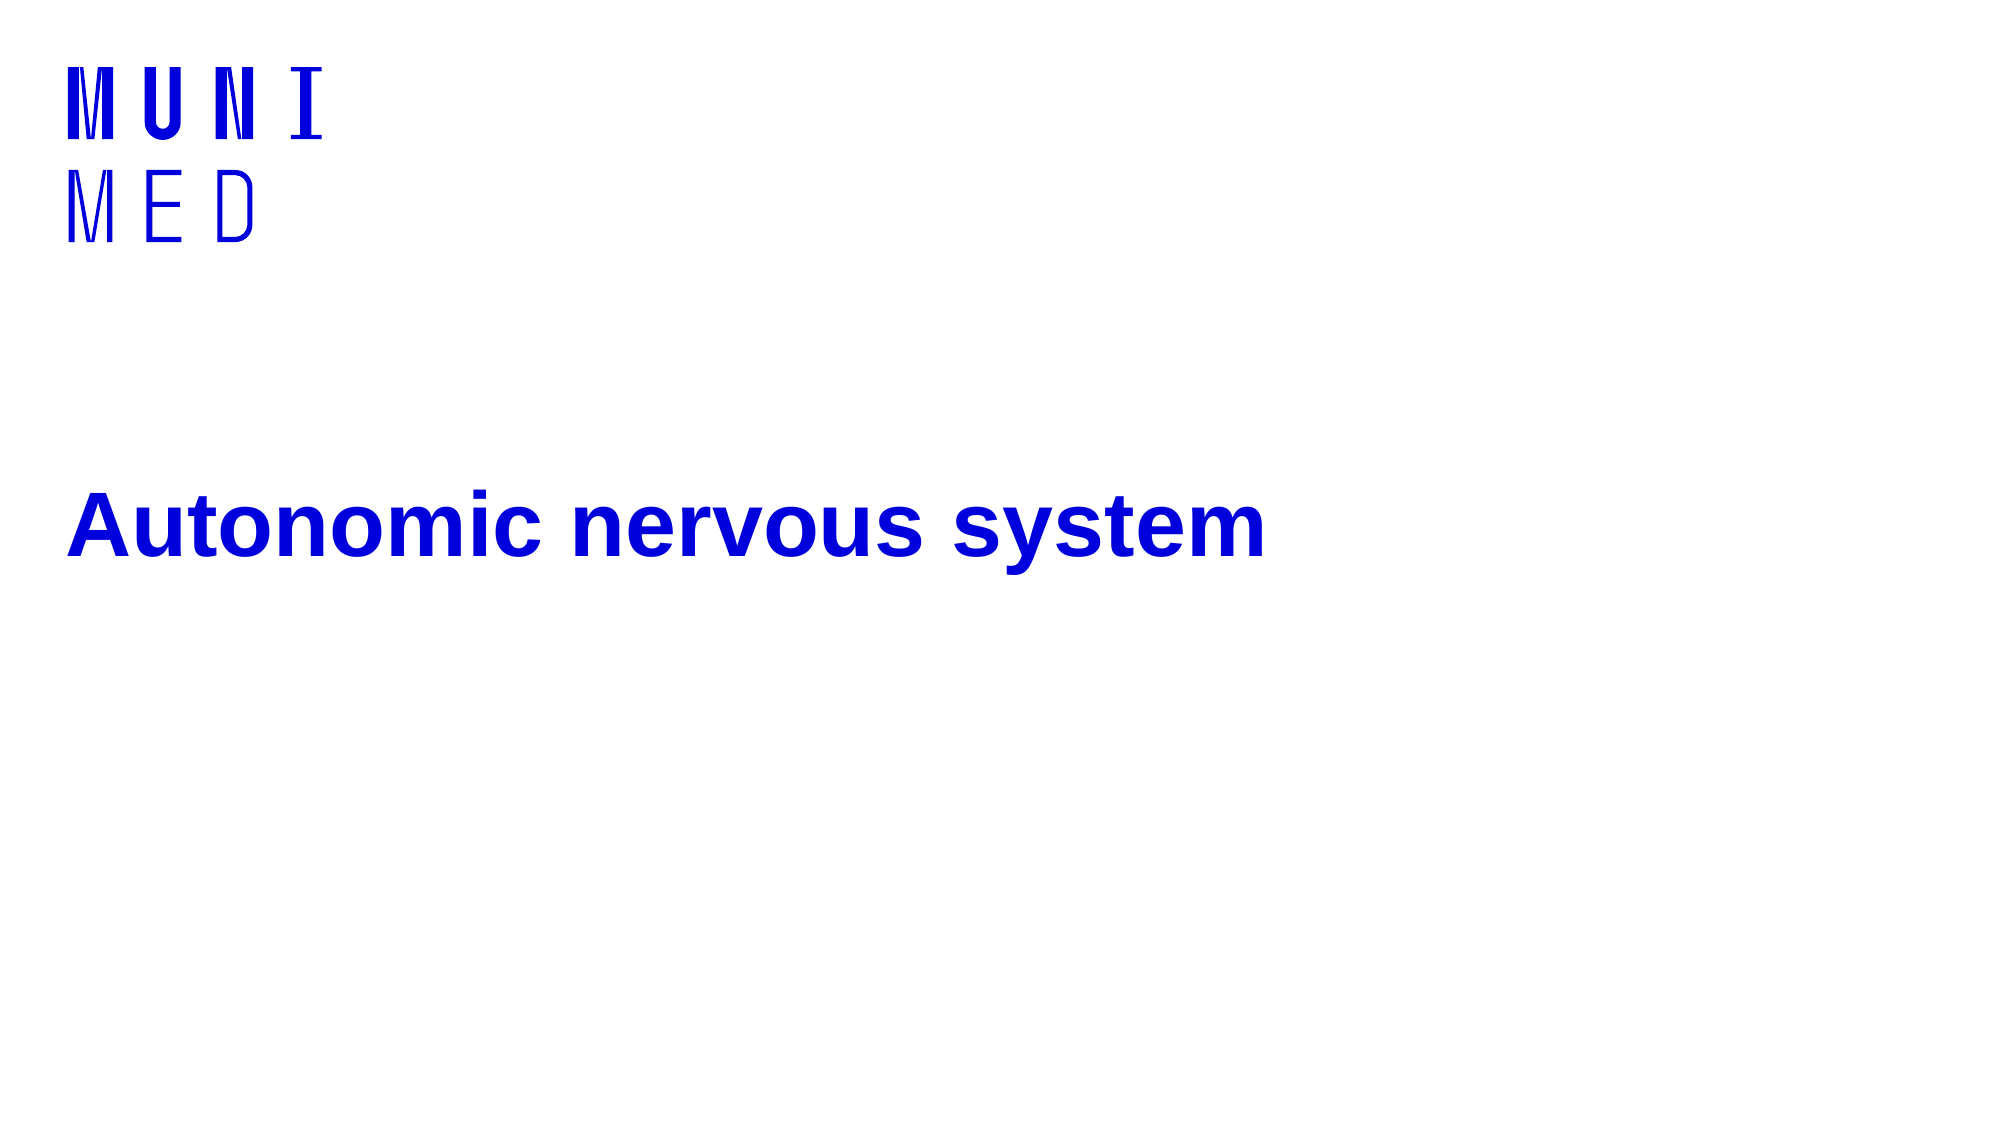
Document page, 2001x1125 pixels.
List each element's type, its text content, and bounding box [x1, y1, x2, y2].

title Autonomic nervous system [65, 483, 1930, 795]
